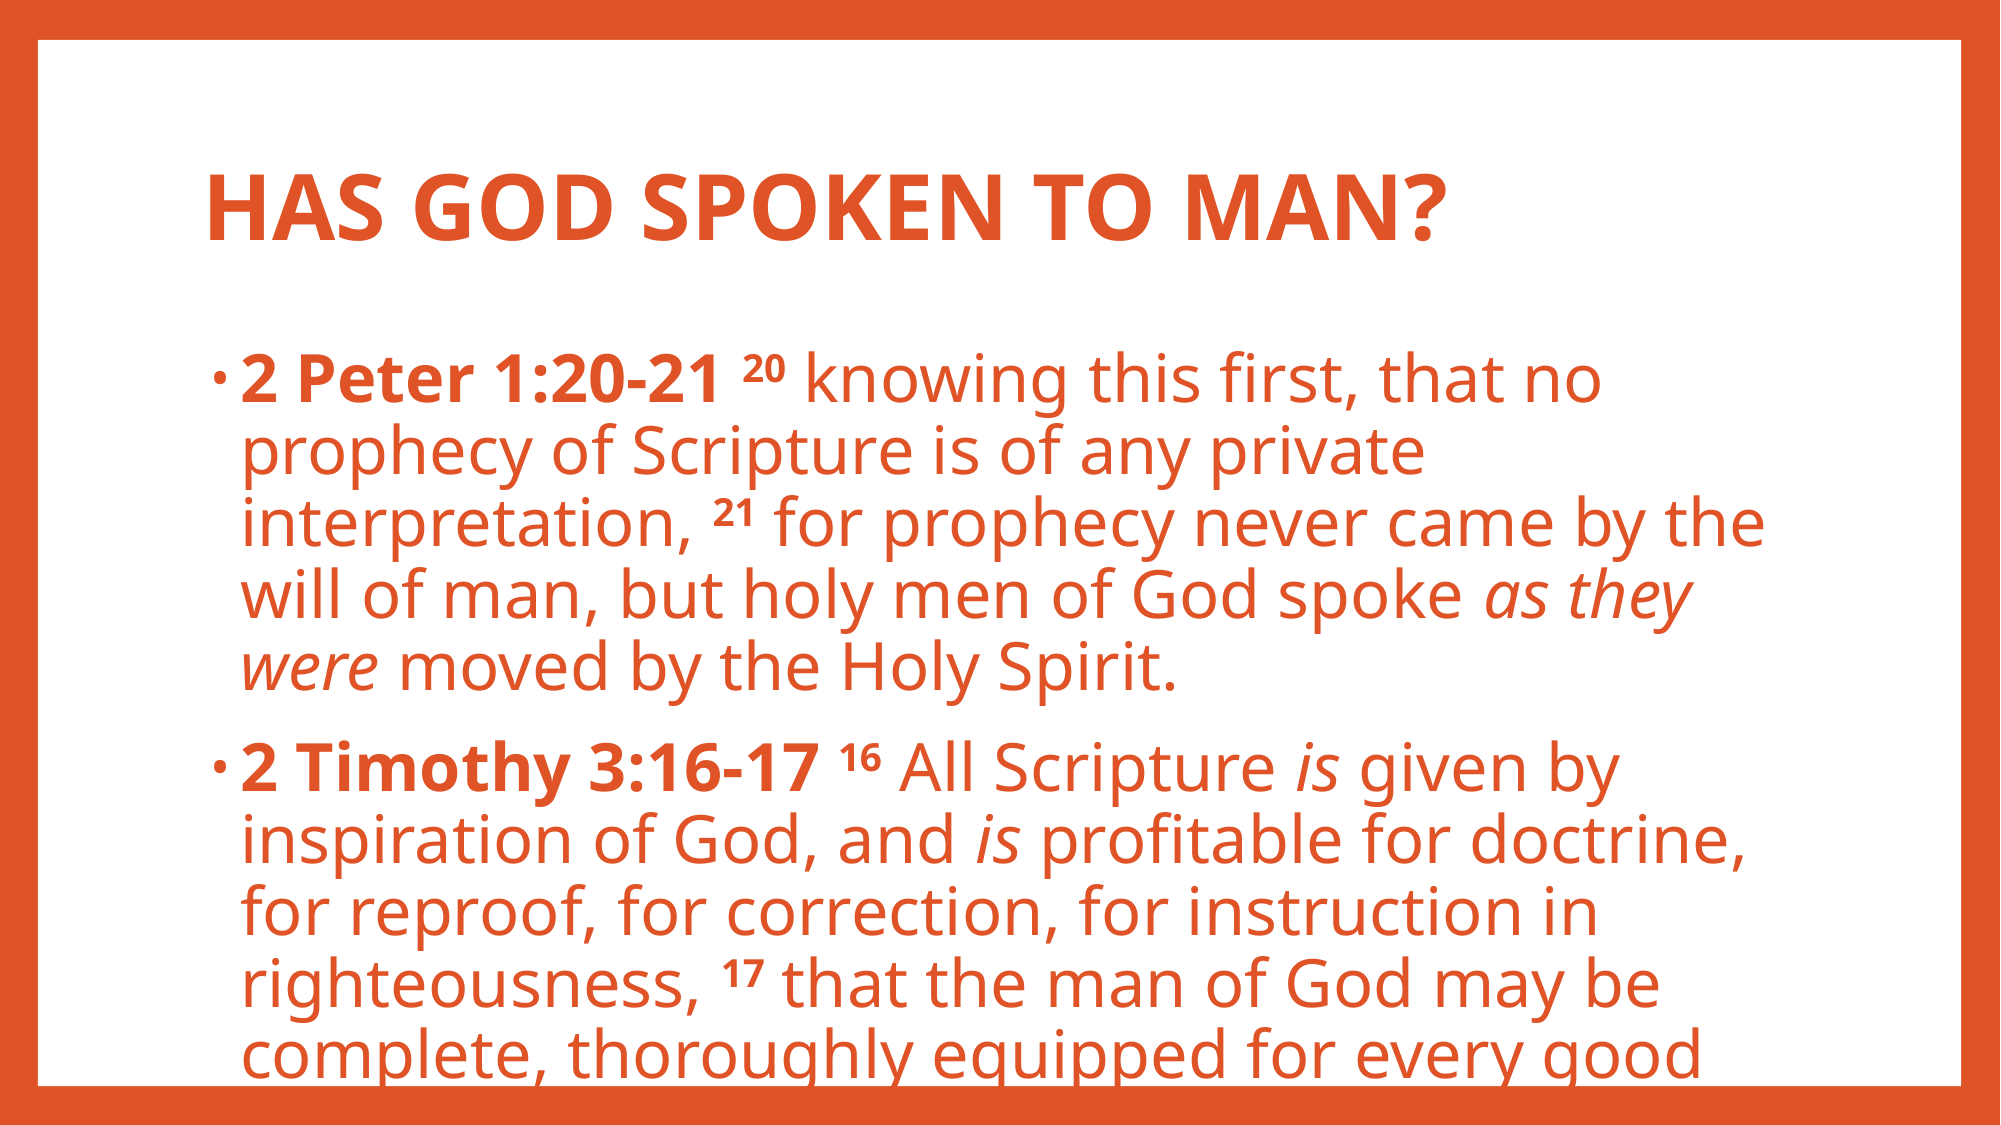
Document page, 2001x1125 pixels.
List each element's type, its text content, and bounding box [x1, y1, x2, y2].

list 2 Peter 1:20-21 20 knowing this first, that no prophecy of Scripture is of any private interpretation, 21 for prophecy never came by the will of man, but holy men of God spoke as they were moved by the Holy Spirit. 2 Timothy 3:16-17 16 All Scripture is given by inspiration of God, and is profitable for doctrine, for reproof, for correction, for instruction in righteousness, 17 that the man of God may be complete, thoroughly equipped for every good work. [187, 337, 1808, 1000]
title HAS GOD SPOKEN TO MAN? [187, 99, 1808, 323]
